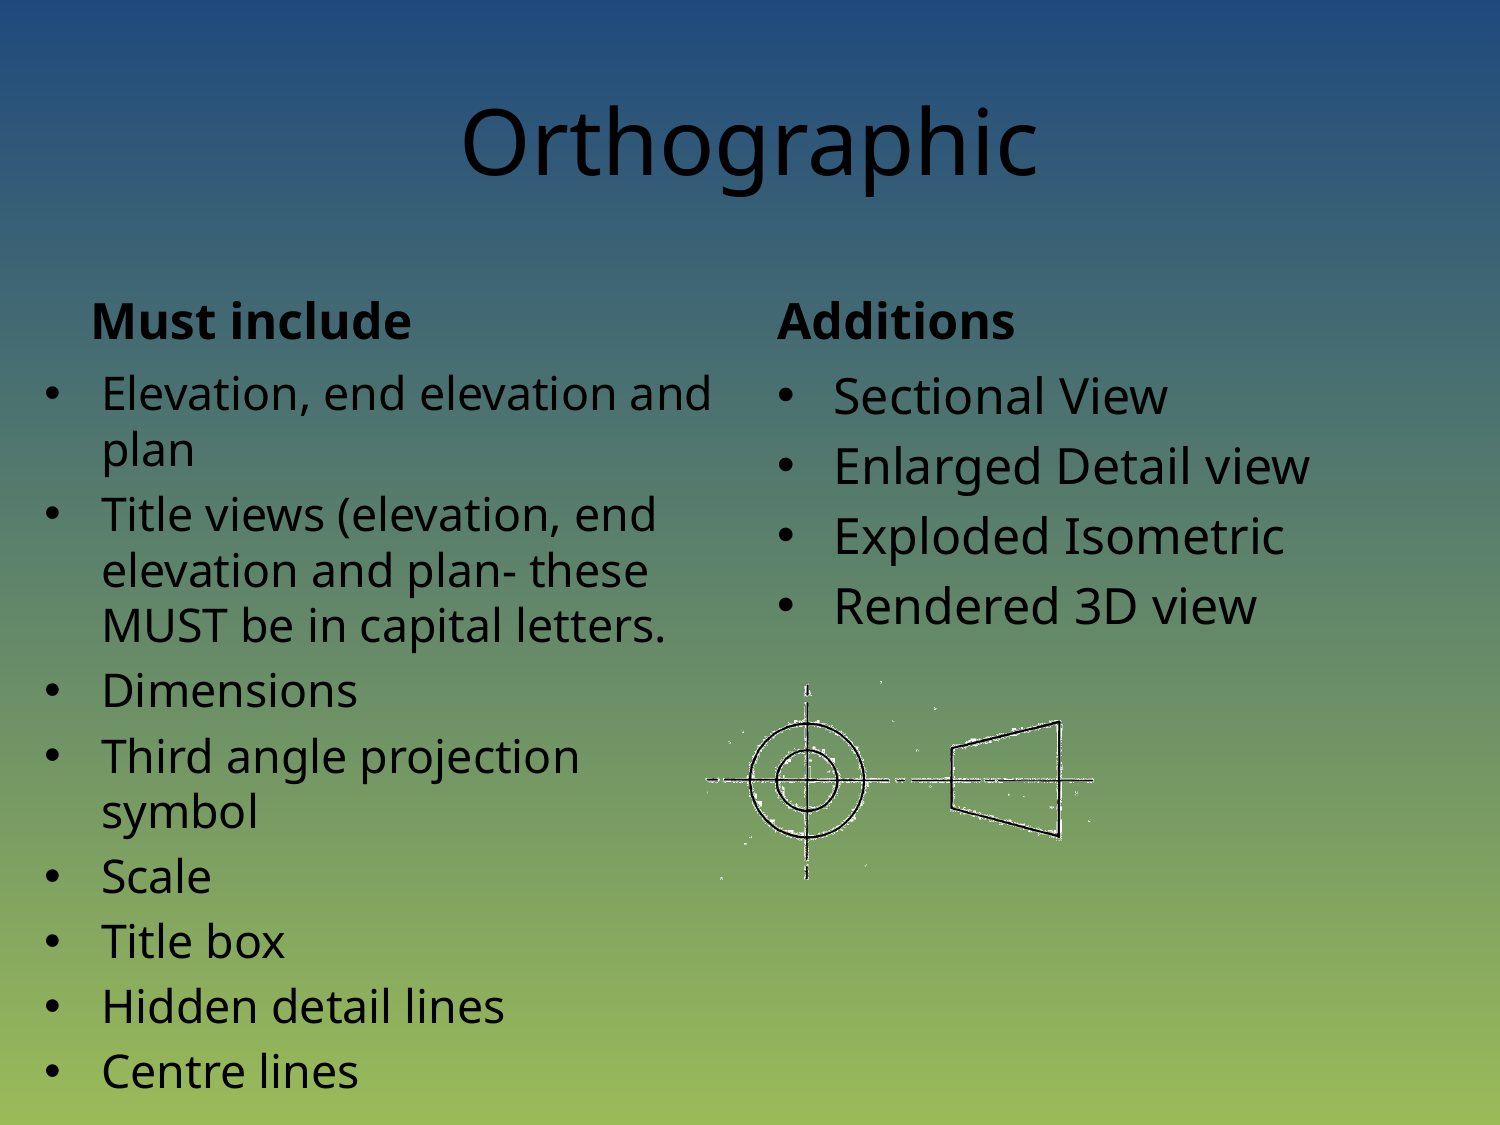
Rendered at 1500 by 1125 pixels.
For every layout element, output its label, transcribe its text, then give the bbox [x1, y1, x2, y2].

title Orthographic [75, 45, 1425, 233]
list Sectional View Enlarged Detail view Exploded Isometric Rendered 3D view [761, 356, 1425, 1005]
list Elevation, end elevation and plan Title views (elevation, end elevation and plan- these MUST be in capital letters. Dimensions Third angle projection symbol Scale Title box Hidden detail lines Centre lines [29, 356, 739, 1106]
list Must include [75, 251, 738, 356]
list Additions [761, 251, 1425, 356]
picture [702, 680, 1095, 882]
